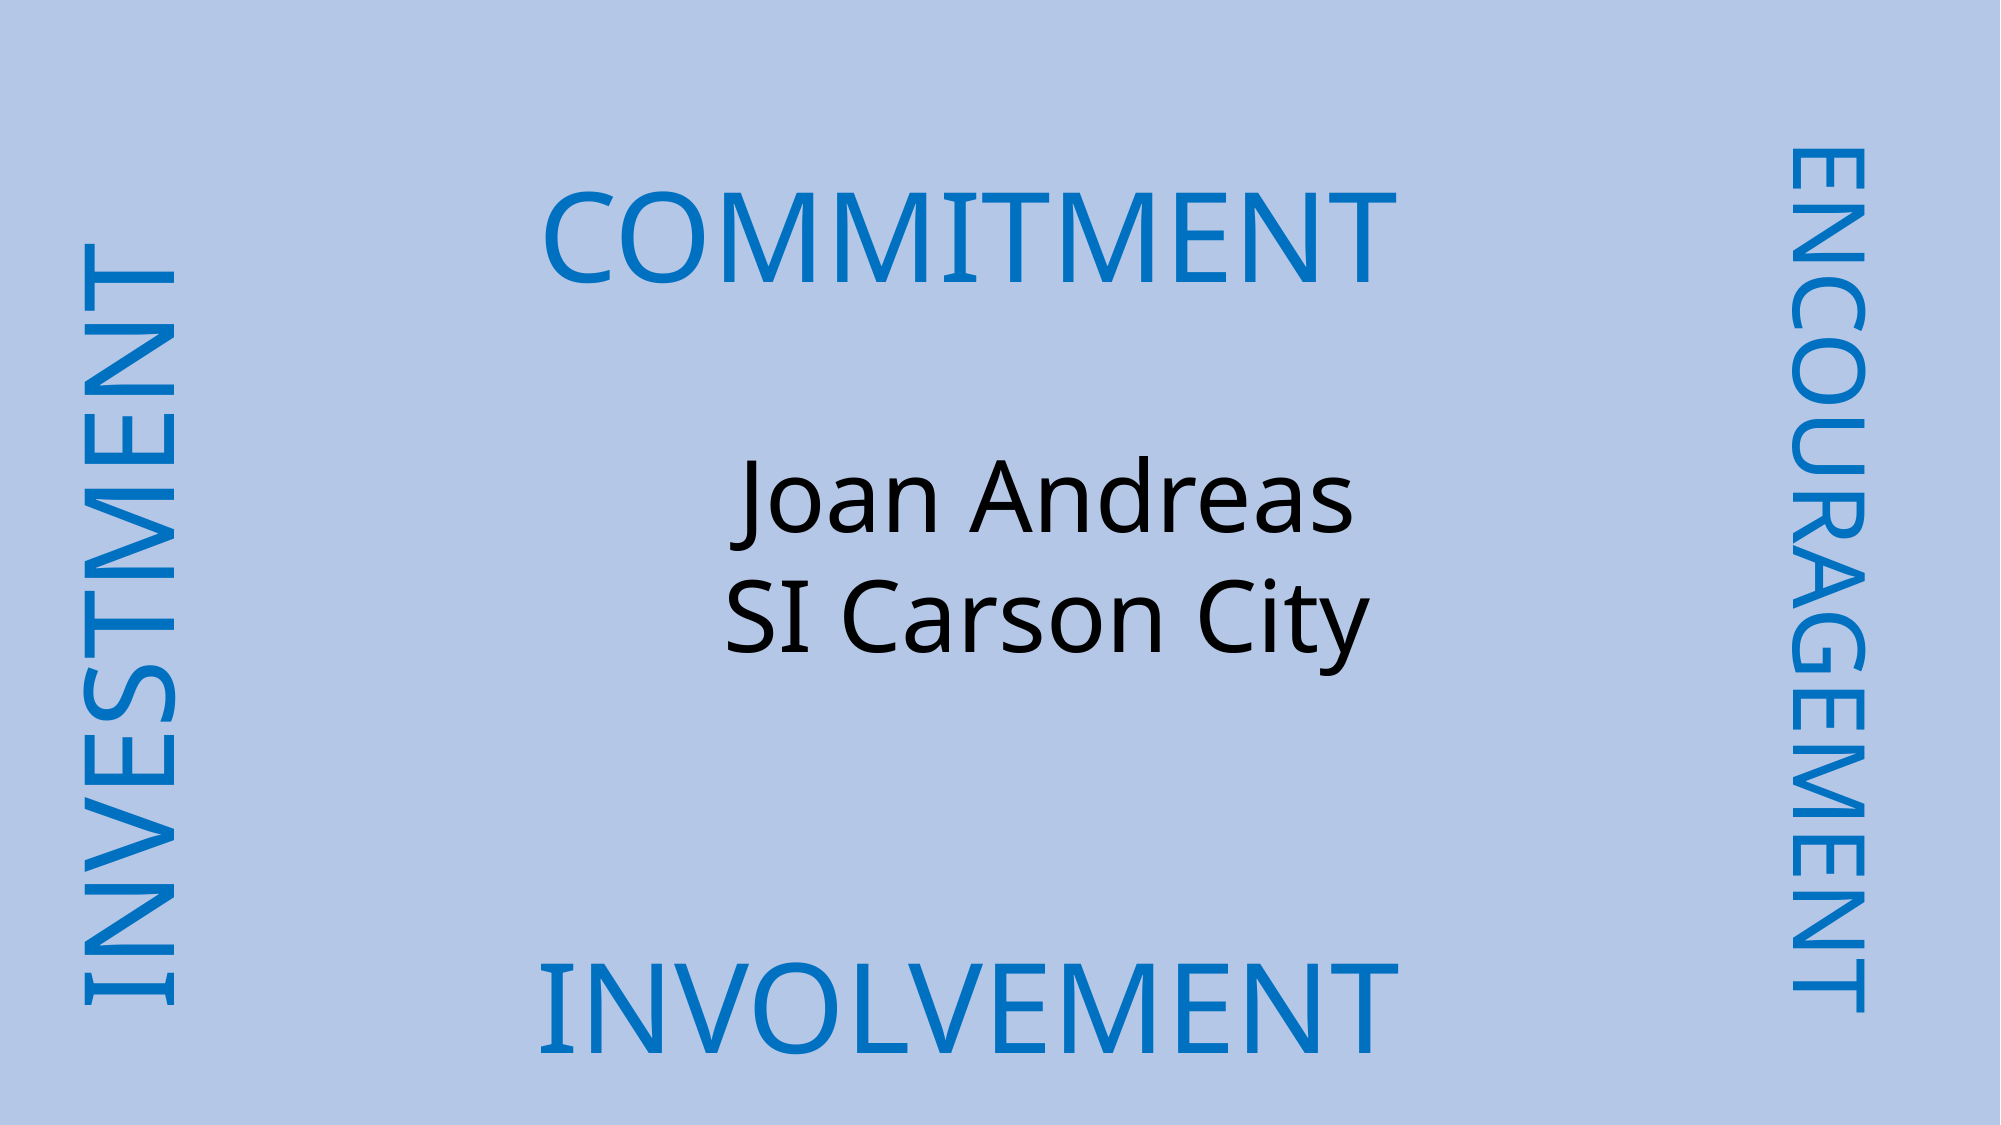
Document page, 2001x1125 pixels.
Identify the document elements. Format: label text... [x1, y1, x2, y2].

text_box ENCOURAGEMENT [1766, 124, 1902, 1088]
text_box INVOLVEMENT [521, 920, 1416, 1086]
text_box Joan Andreas SI Carson City [482, 424, 1613, 680]
text_box COMMITMENT [474, 149, 1463, 315]
text_box INVESTMENT [42, 150, 207, 1026]
